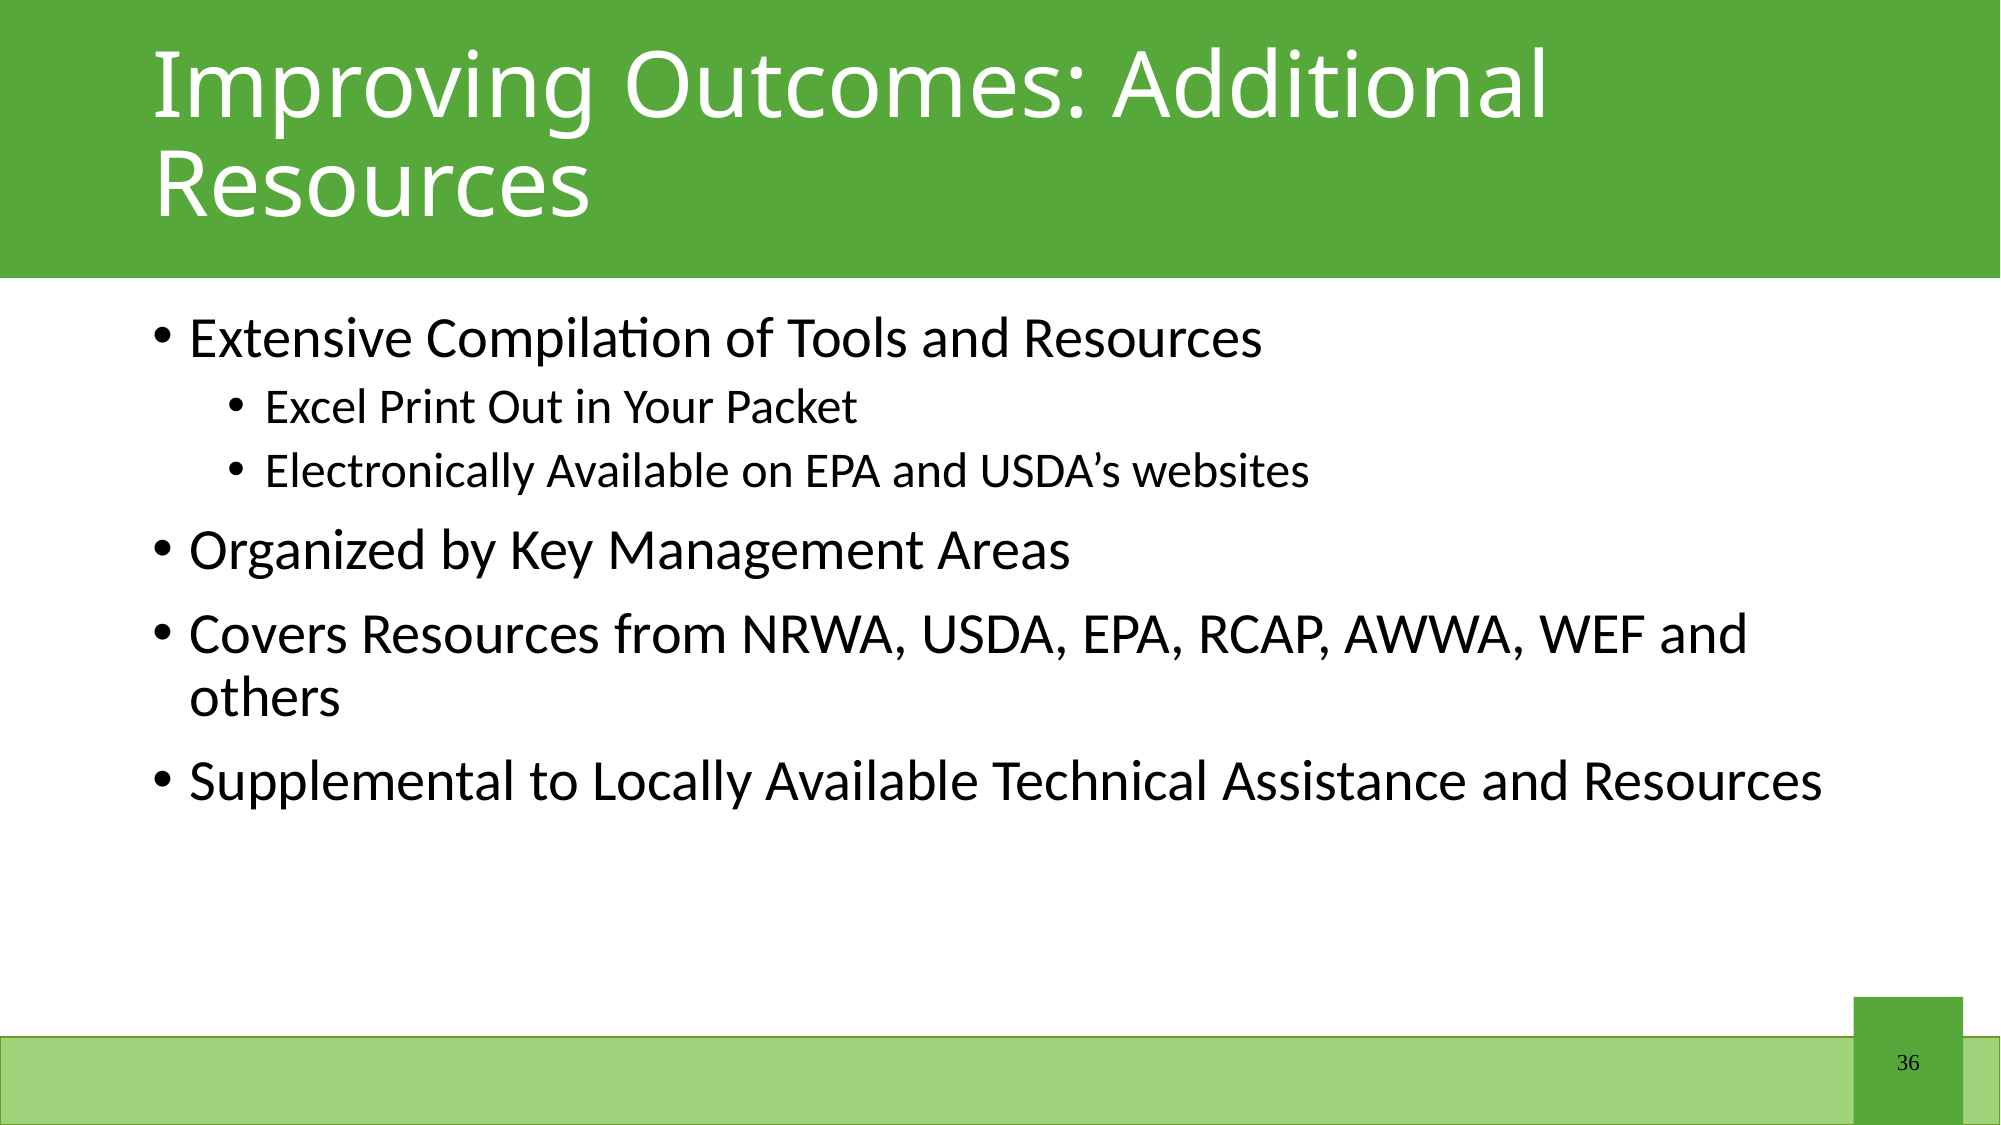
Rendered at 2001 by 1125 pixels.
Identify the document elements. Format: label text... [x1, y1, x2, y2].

list Extensive Compilation of Tools and Resources Excel Print Out in Your Packet Electronically Available on EPA and USDA’s websites Organized by Key Management Areas Covers Resources from NRWA, USDA, EPA, RCAP, AWWA, WEF and others Supplemental to Locally Available Technical Assistance and Resources [137, 299, 1863, 1014]
title Improving Outcomes: Additional Resources [137, 28, 1863, 247]
